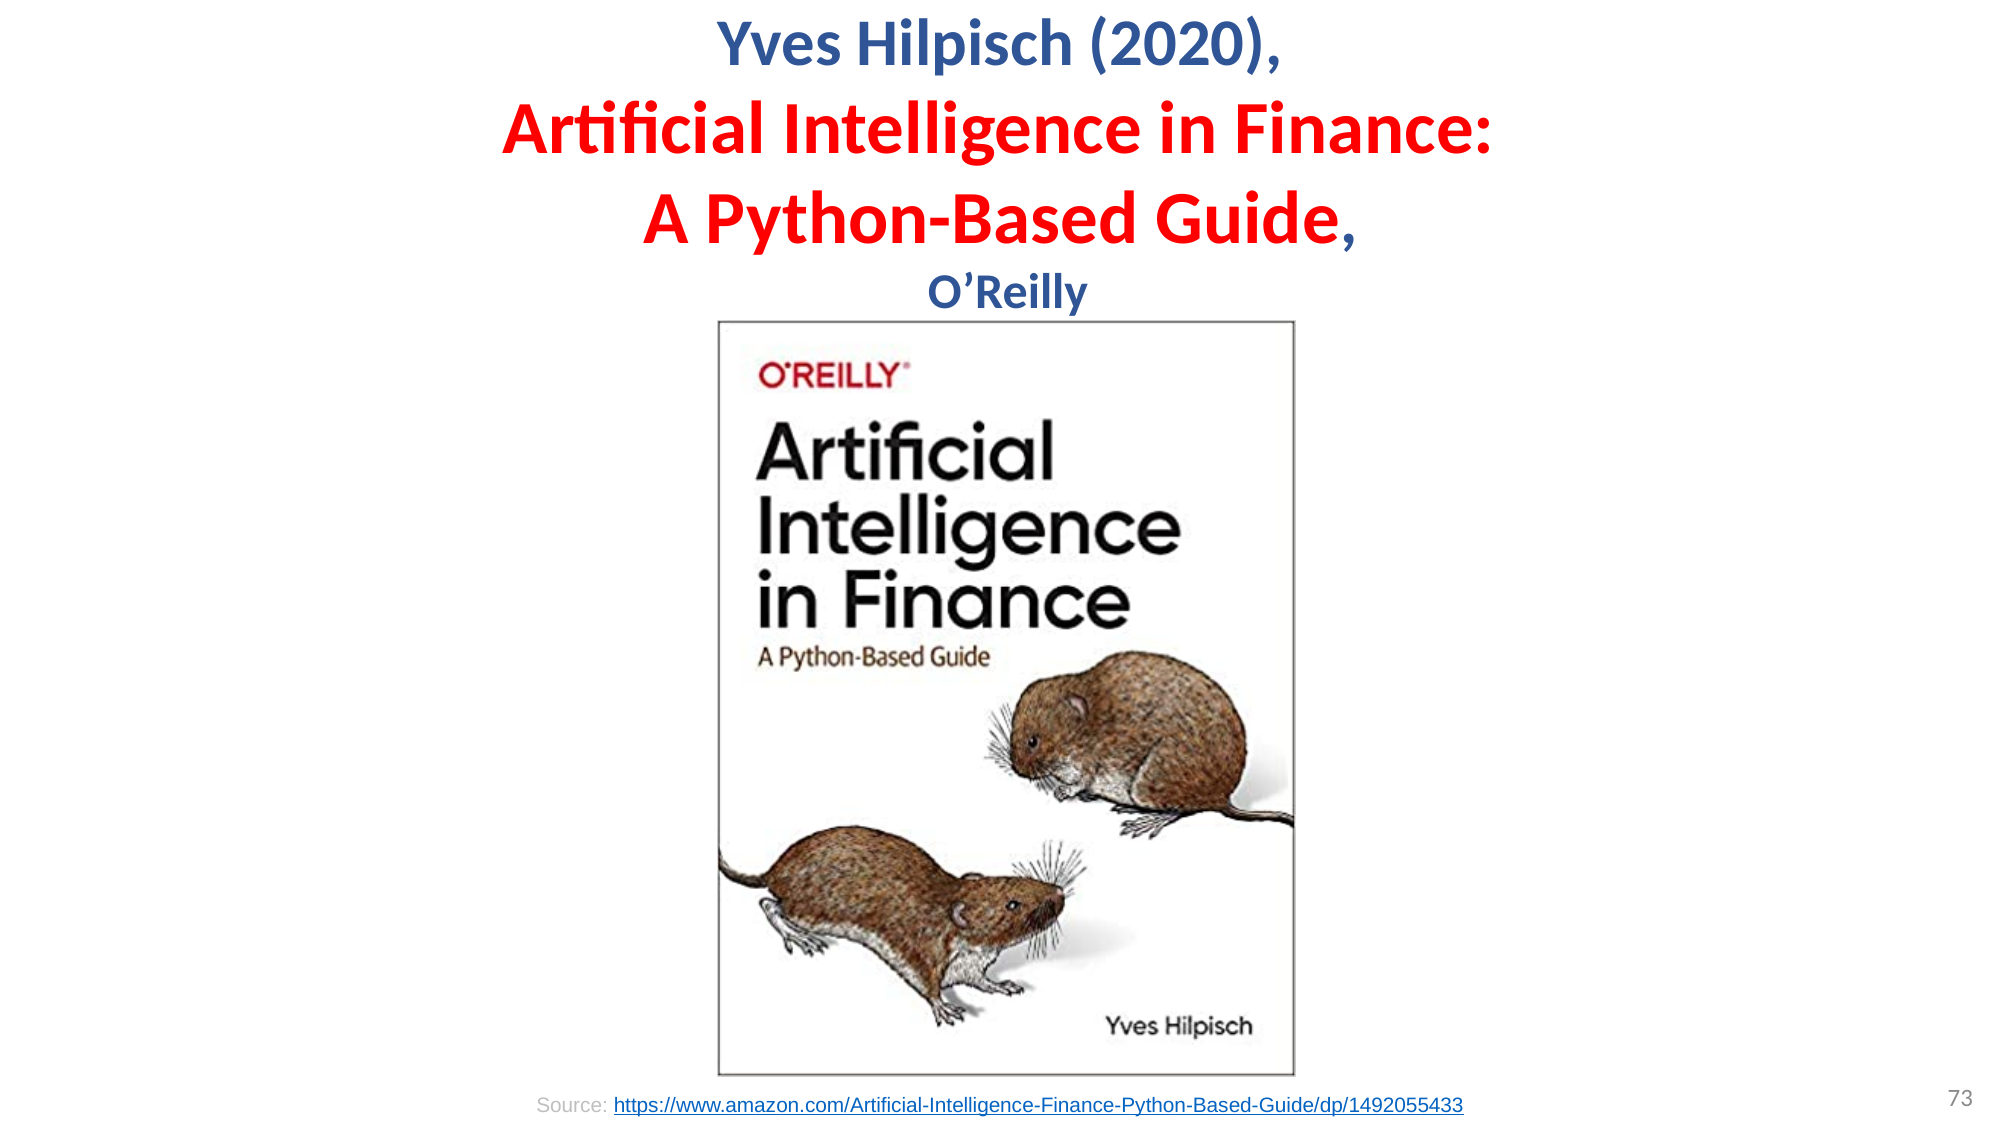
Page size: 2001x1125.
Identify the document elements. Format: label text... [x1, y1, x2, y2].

text_box Source: https://www.amazon.com/Artificial-Intelligence-Finance-Python-Based-Guide/dp/1492055433 [332, 1084, 1668, 1125]
title Yves Hilpisch (2020), Artificial Intelligence in Finance: A Python-Based Guide, O’Reilly [87, 22, 1929, 295]
slide_number 73 [1830, 1076, 1989, 1116]
picture [717, 320, 1296, 1077]
